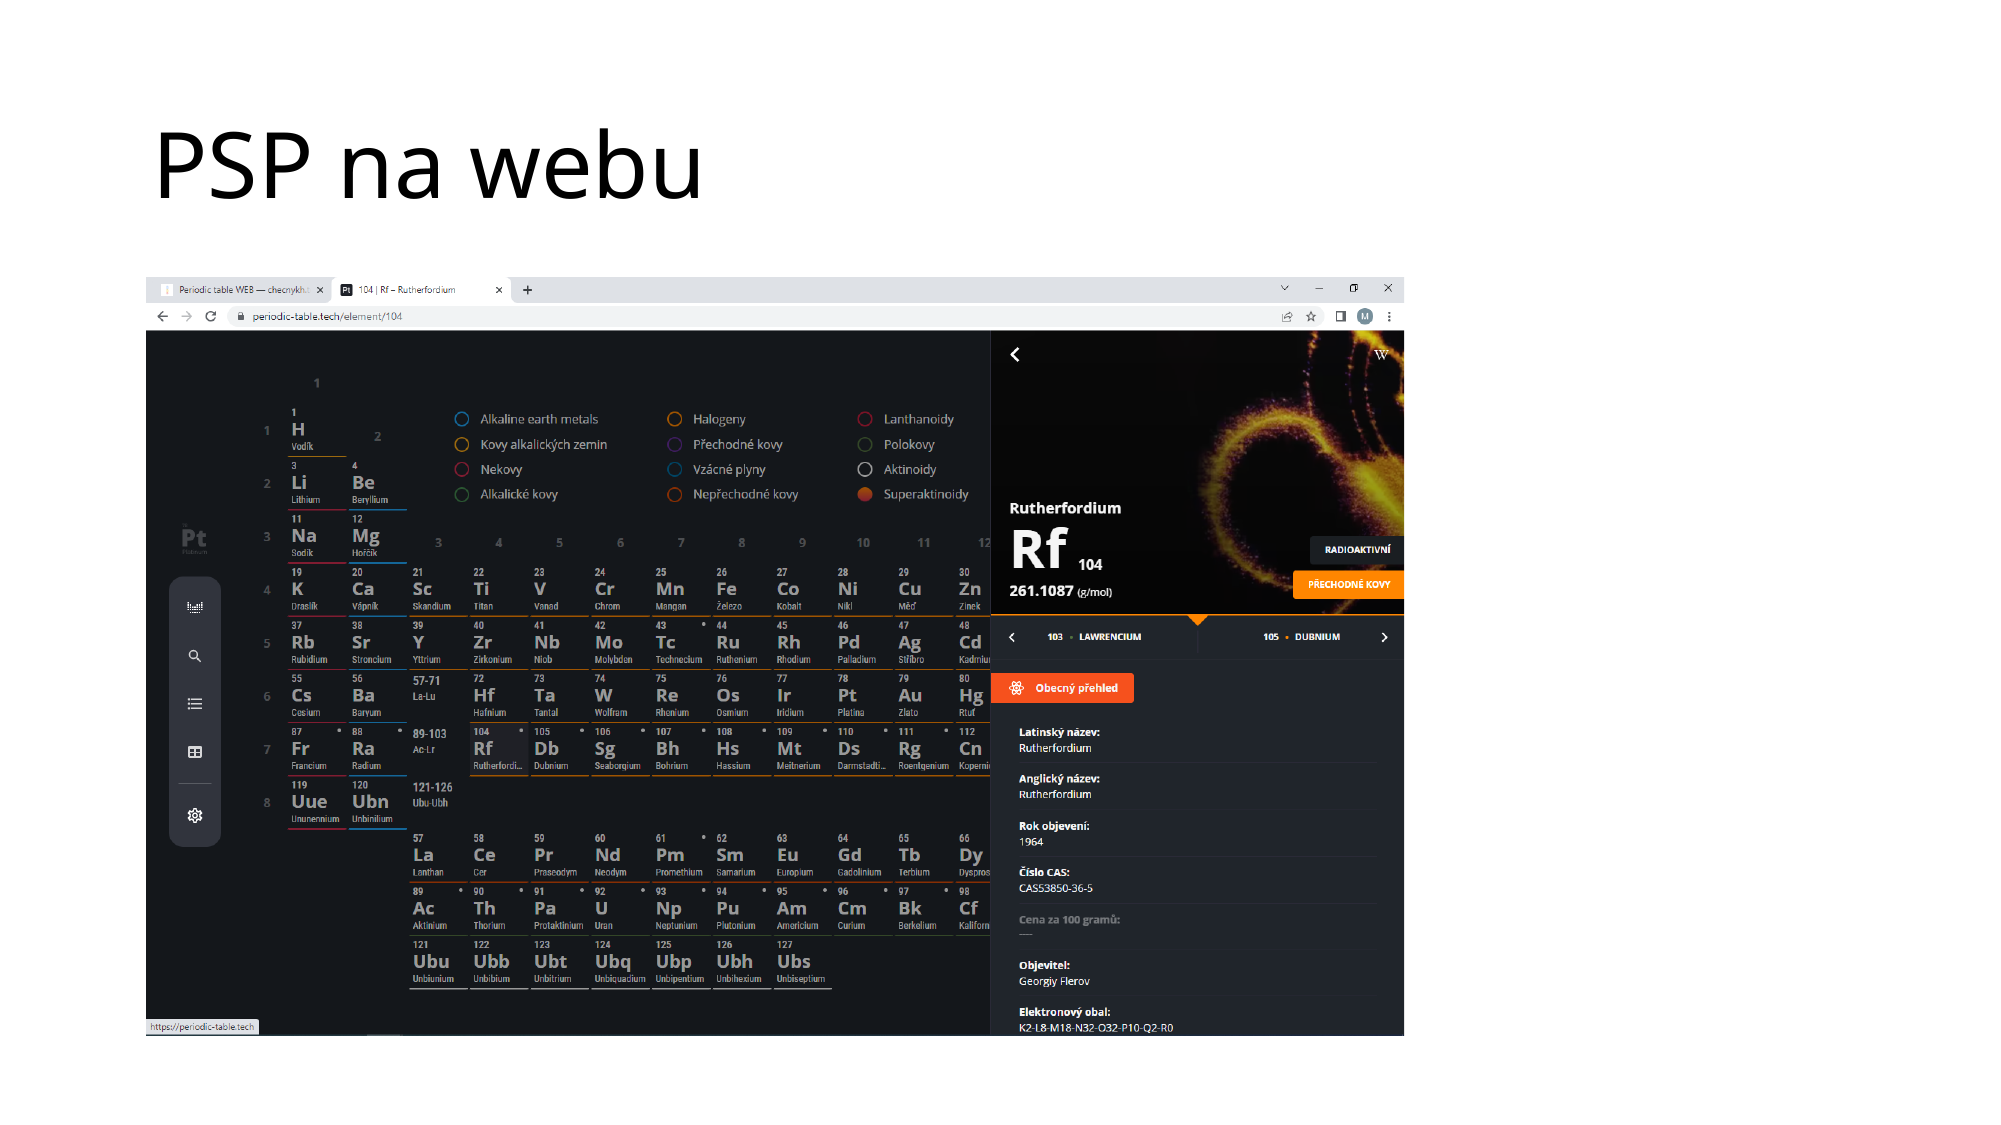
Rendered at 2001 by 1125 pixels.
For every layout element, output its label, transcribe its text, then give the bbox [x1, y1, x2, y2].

title PSP na webu [137, 59, 1863, 278]
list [137, 277, 1405, 1036]
